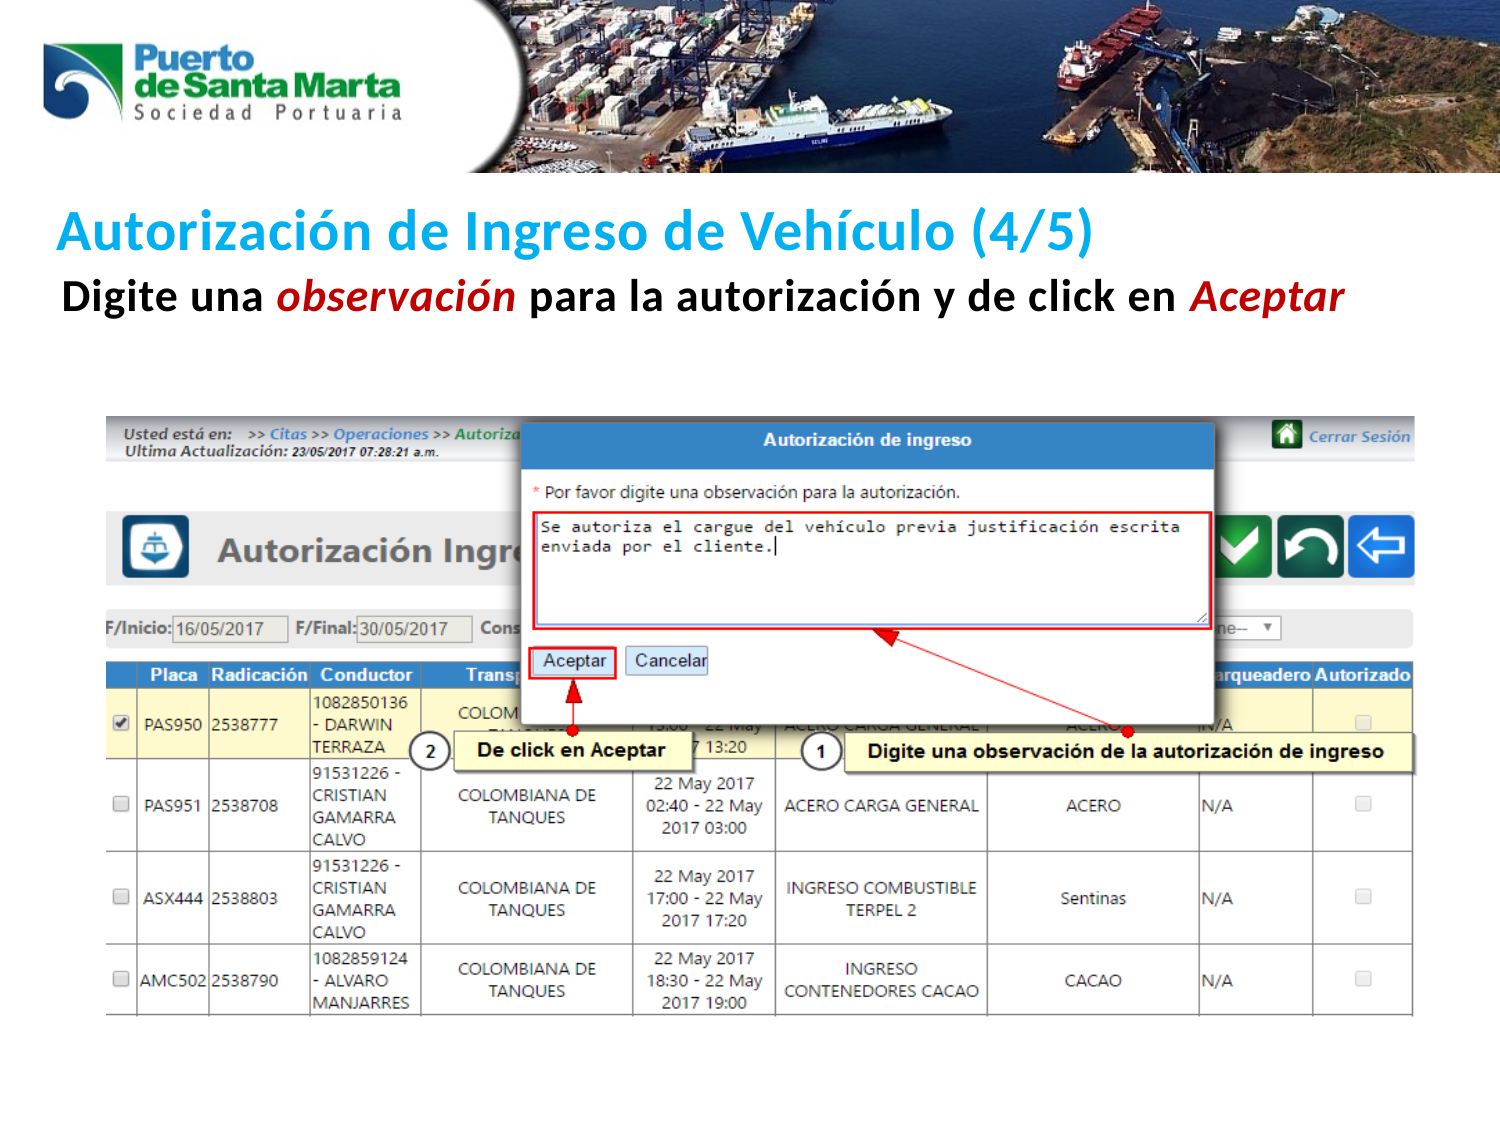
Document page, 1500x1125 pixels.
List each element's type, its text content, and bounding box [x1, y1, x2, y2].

picture [0, 0, 1500, 173]
text_box Digite una observación para la autorización y de click en Aceptar [46, 257, 1454, 328]
text_box Autorización de Ingreso de Vehículo (4/5) [41, 181, 1465, 282]
picture [105, 416, 1430, 1032]
